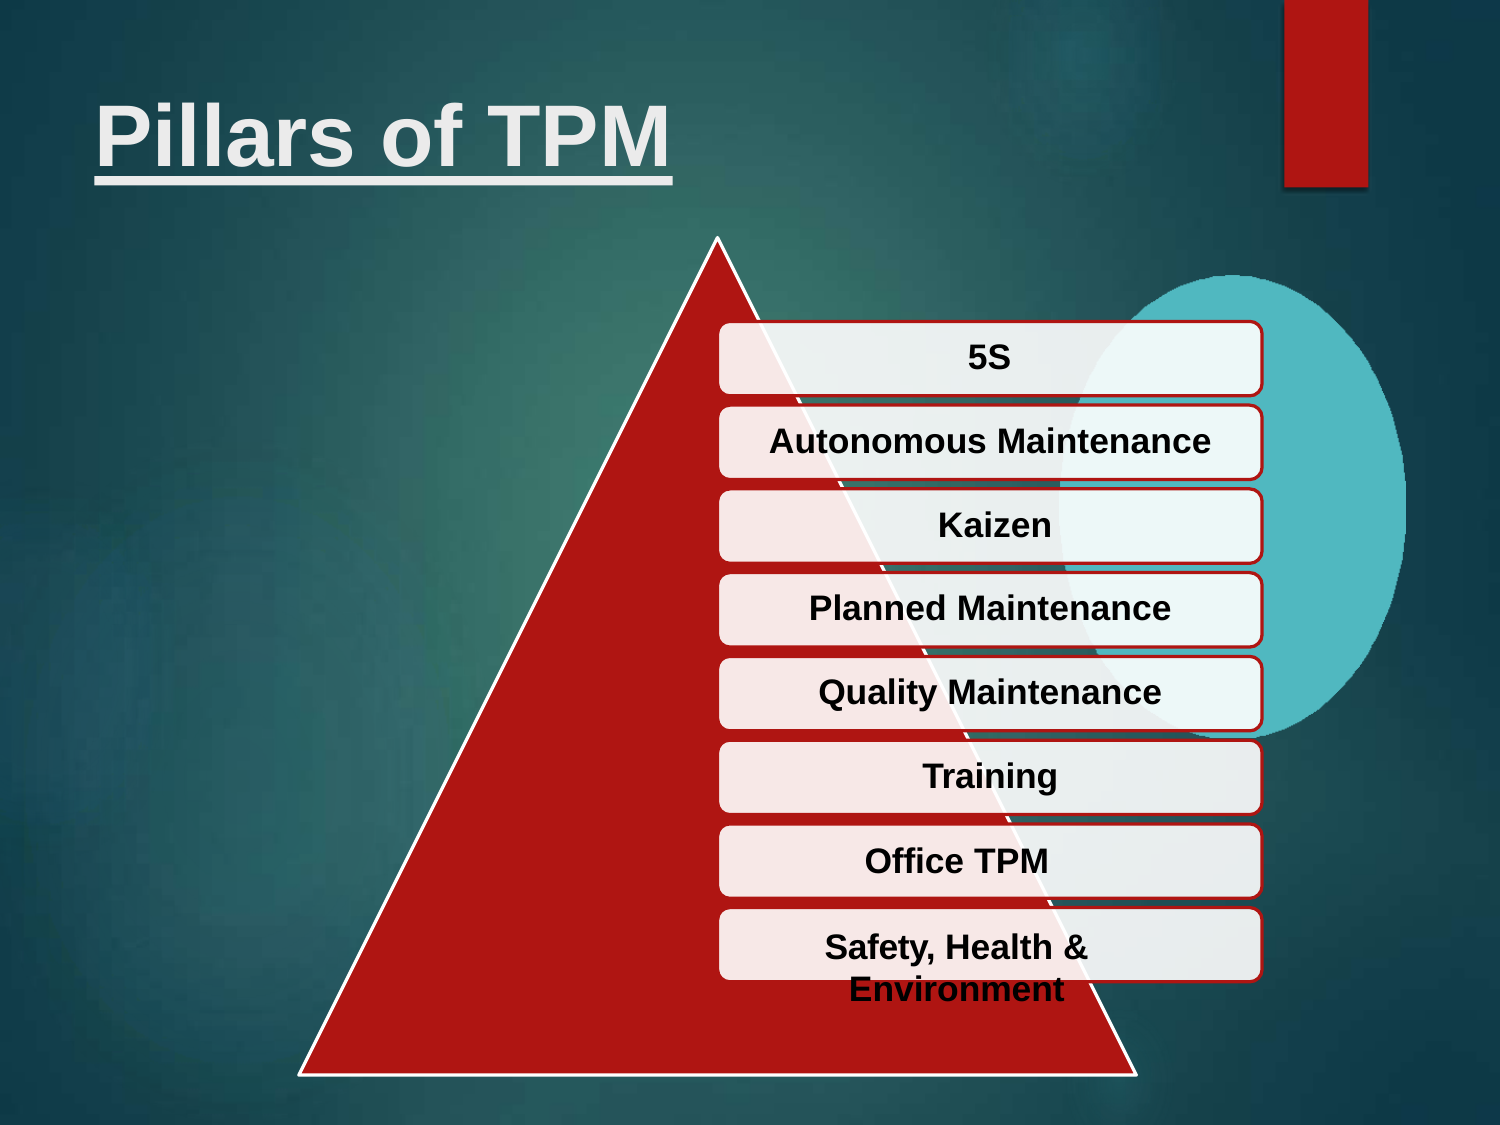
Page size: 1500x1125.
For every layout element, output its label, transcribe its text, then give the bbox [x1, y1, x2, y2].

title Pillars of TPM [92, 77, 675, 268]
picture [0, 0, 1500, 1125]
text_box [1284, 0, 1369, 188]
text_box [296, 235, 1264, 1077]
text_box [94, 176, 673, 186]
